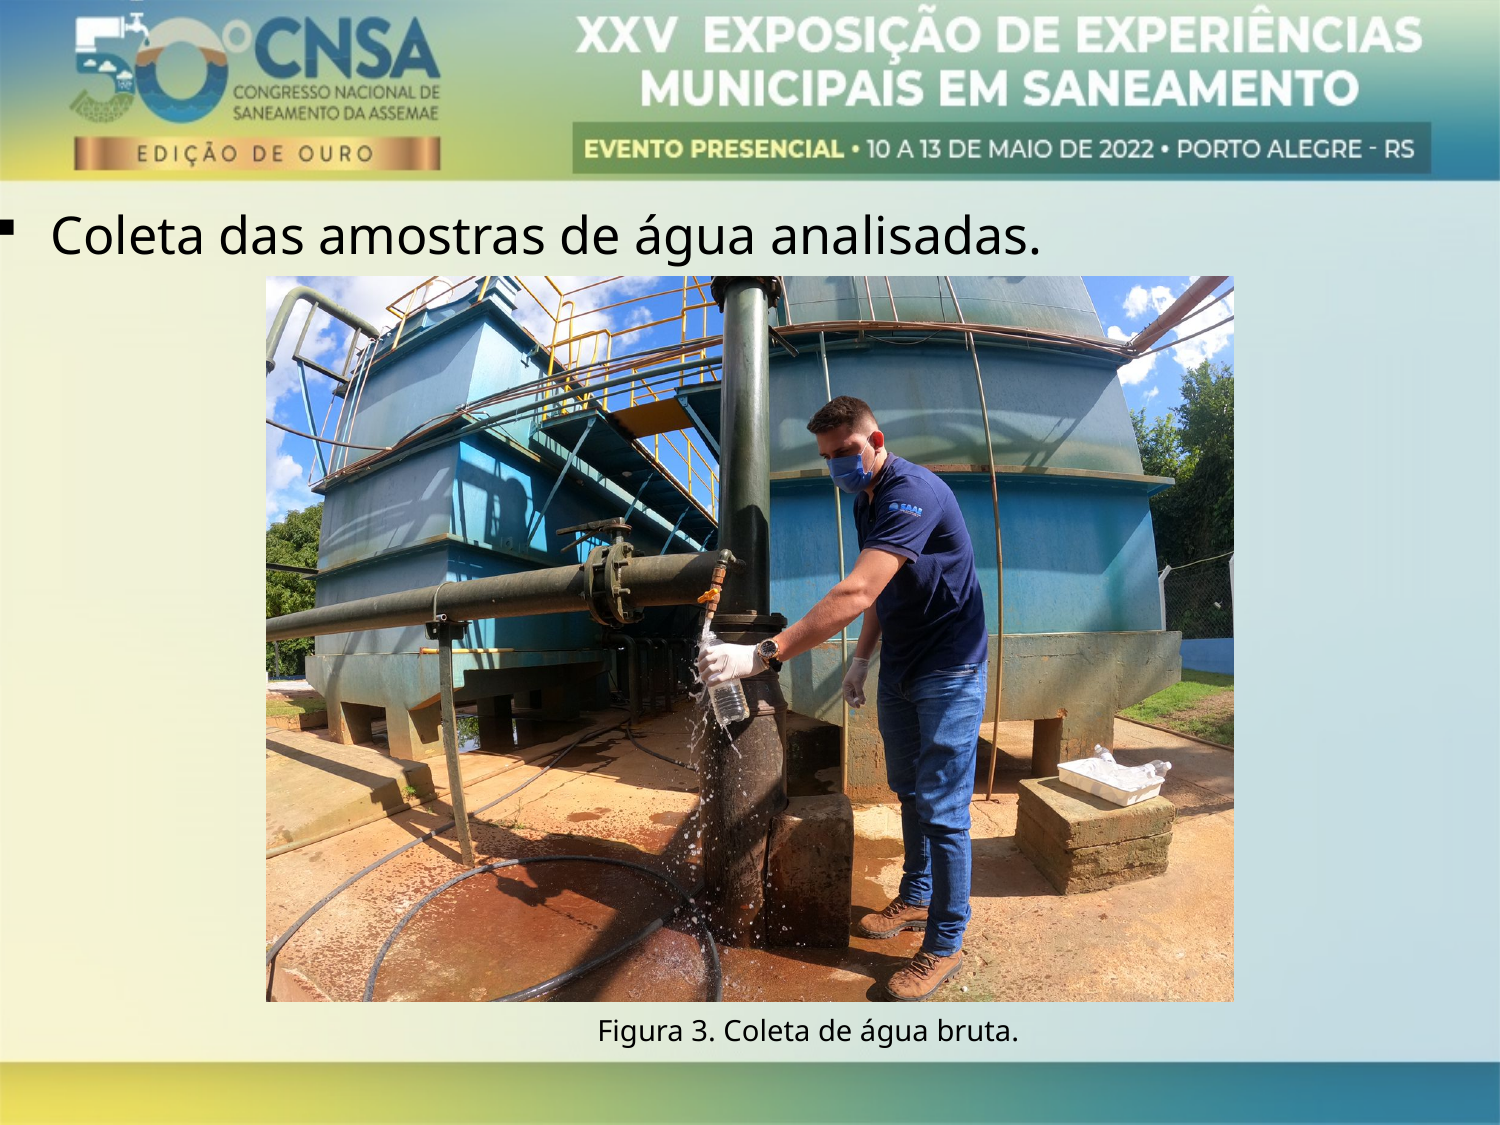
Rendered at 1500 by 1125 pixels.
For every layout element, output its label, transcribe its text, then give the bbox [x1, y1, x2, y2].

picture [266, 276, 1234, 1002]
text_box Figura 3. Coleta de água bruta. [582, 1004, 1035, 1055]
text_box Coleta das amostras de água analisadas. [0, 195, 1059, 273]
